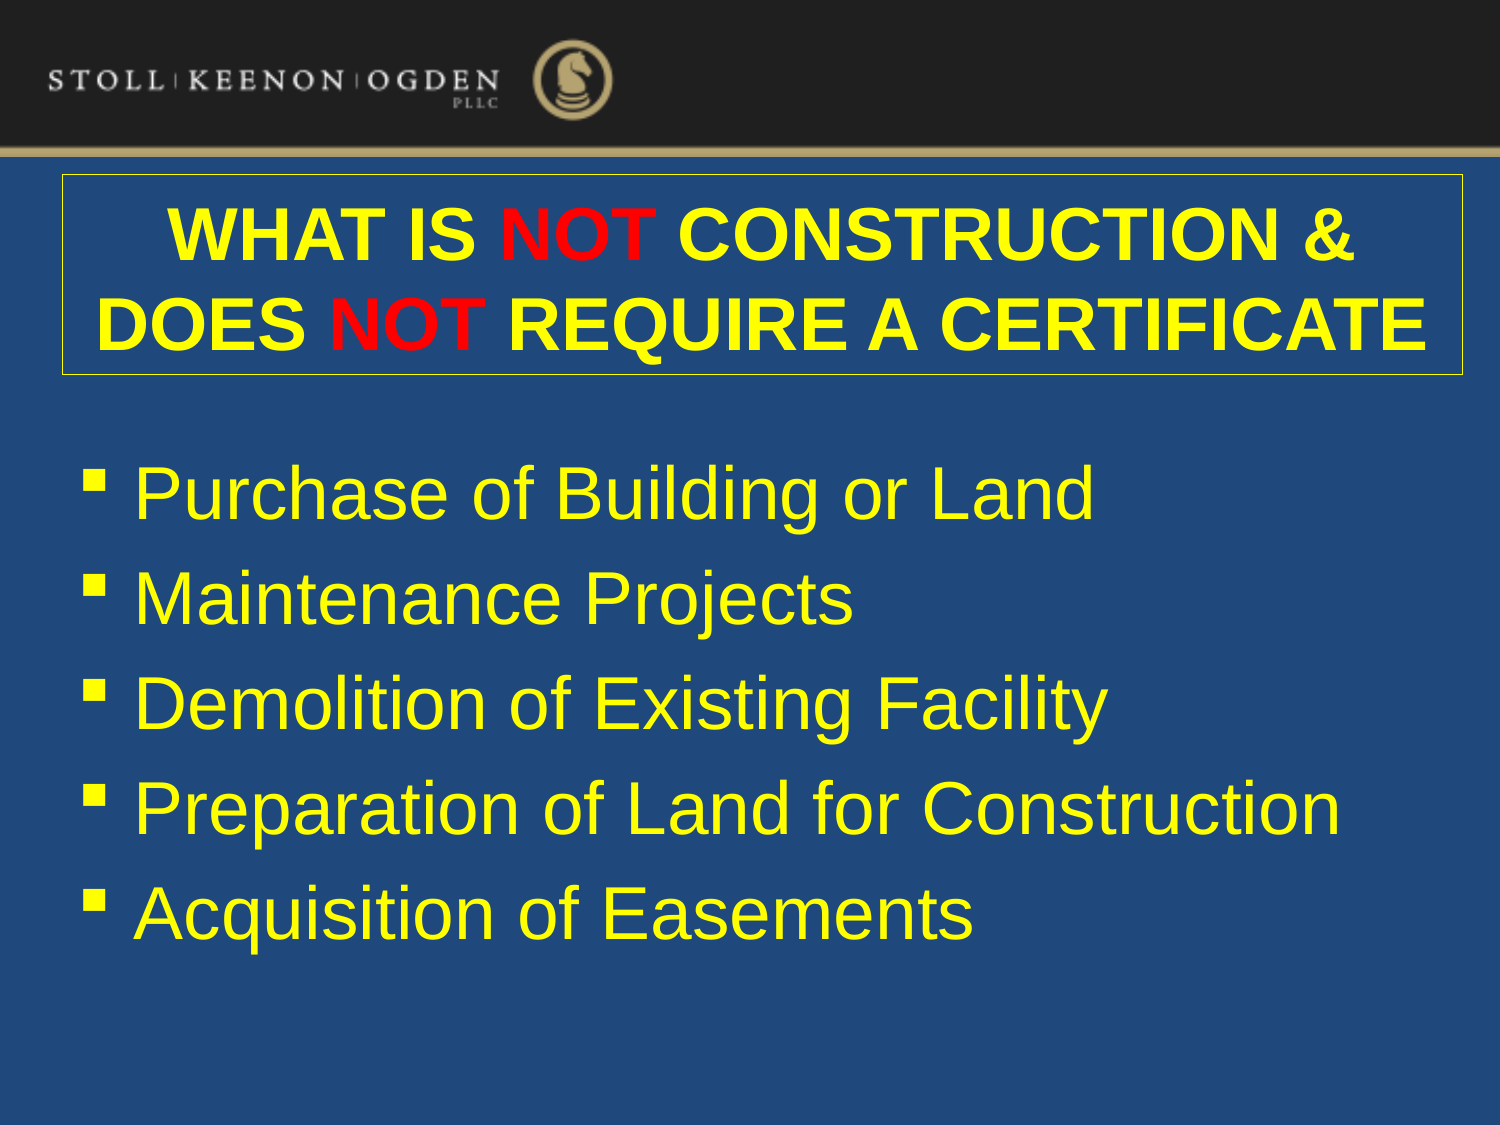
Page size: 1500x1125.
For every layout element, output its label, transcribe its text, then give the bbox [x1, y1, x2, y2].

picture [0, 0, 1500, 157]
list Purchase of Building or Land Maintenance Projects Demolition of Existing Facility Preparation of Land for Construction Acquisition of Easements [62, 437, 1463, 1038]
title WHAT IS NOT CONSTRUCTION & DOES NOT REQUIRE A CERTIFICATE [62, 174, 1463, 375]
